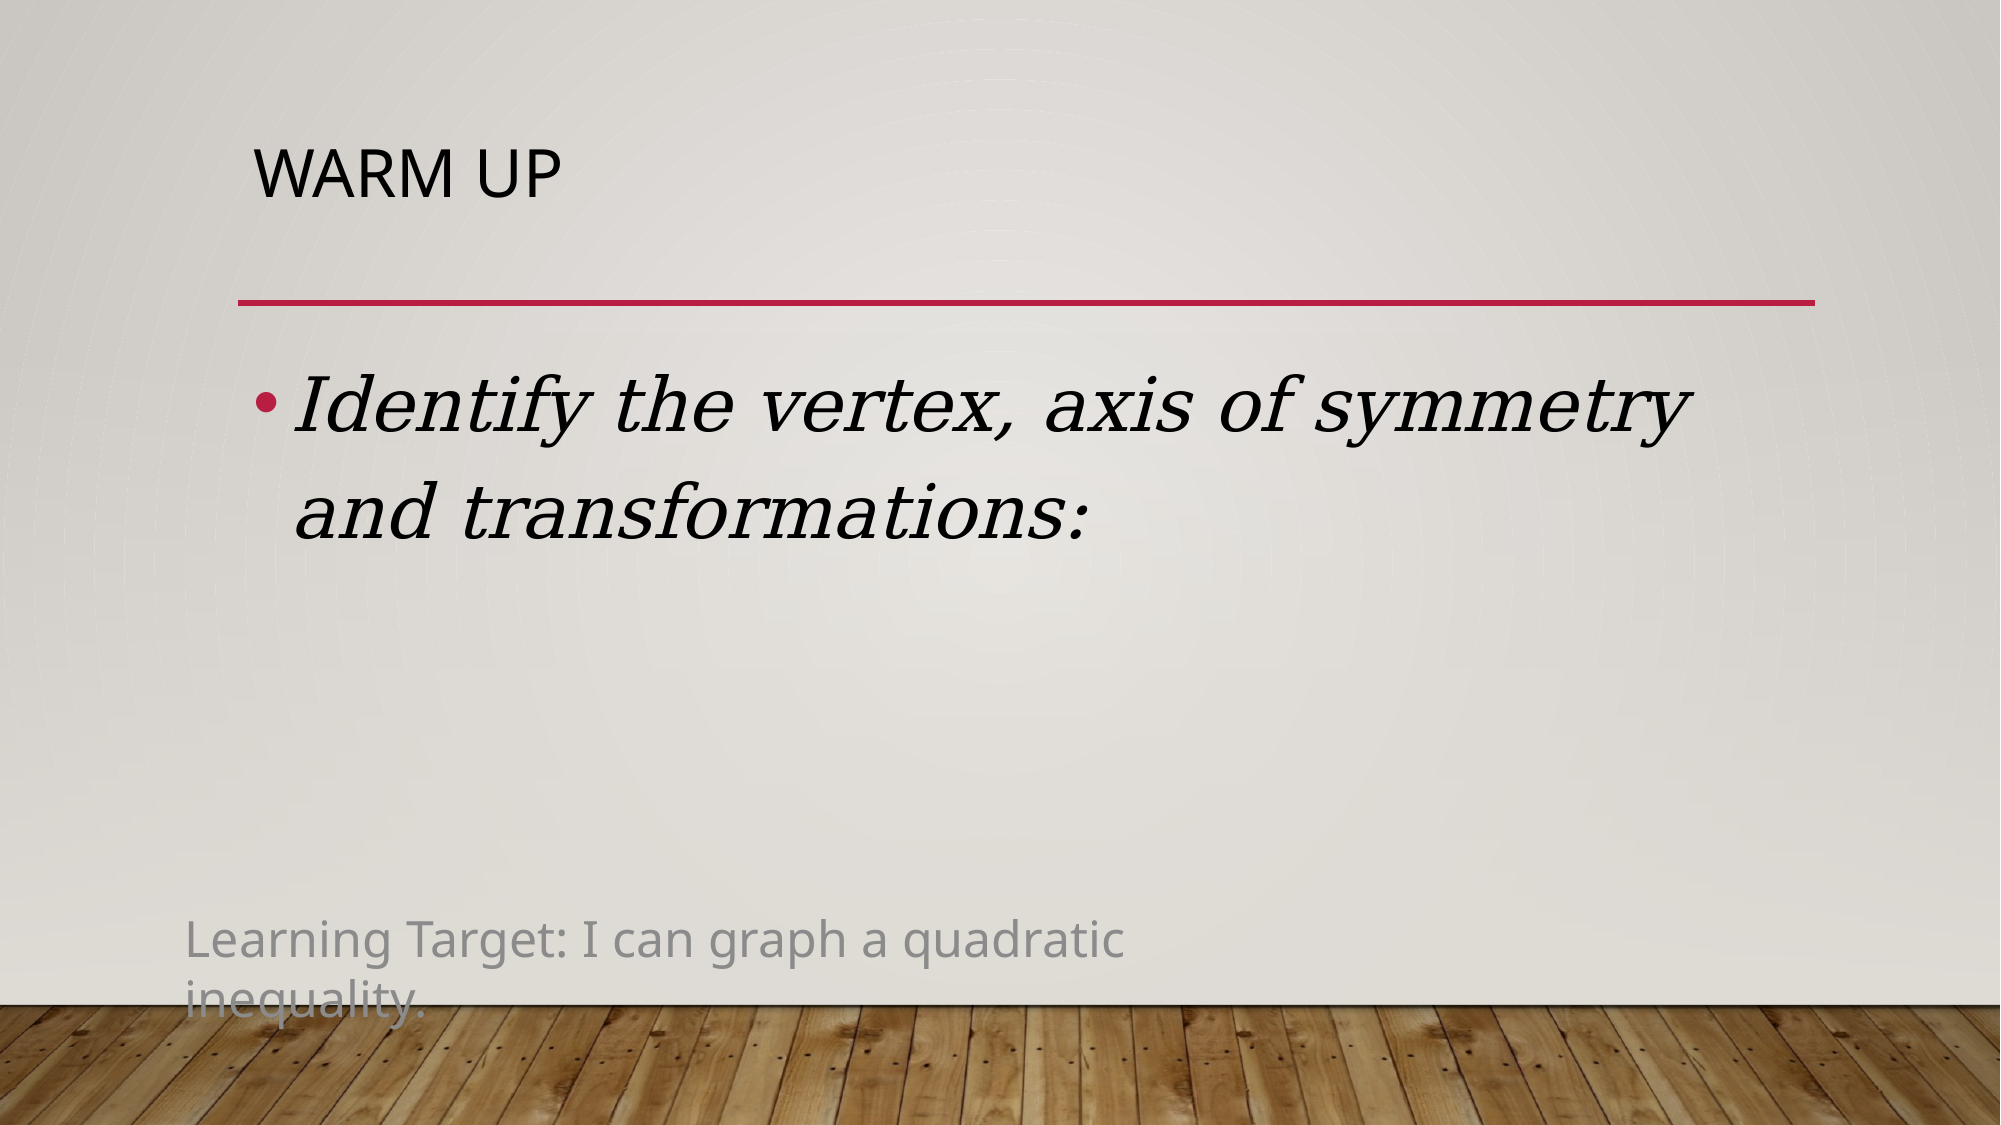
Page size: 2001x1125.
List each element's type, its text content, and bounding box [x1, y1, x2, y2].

title Warm UP [238, 131, 1814, 305]
picture [0, 1005, 2000, 1125]
footer Learning Target: I can graph a quadratic inequality. [169, 923, 1280, 1012]
